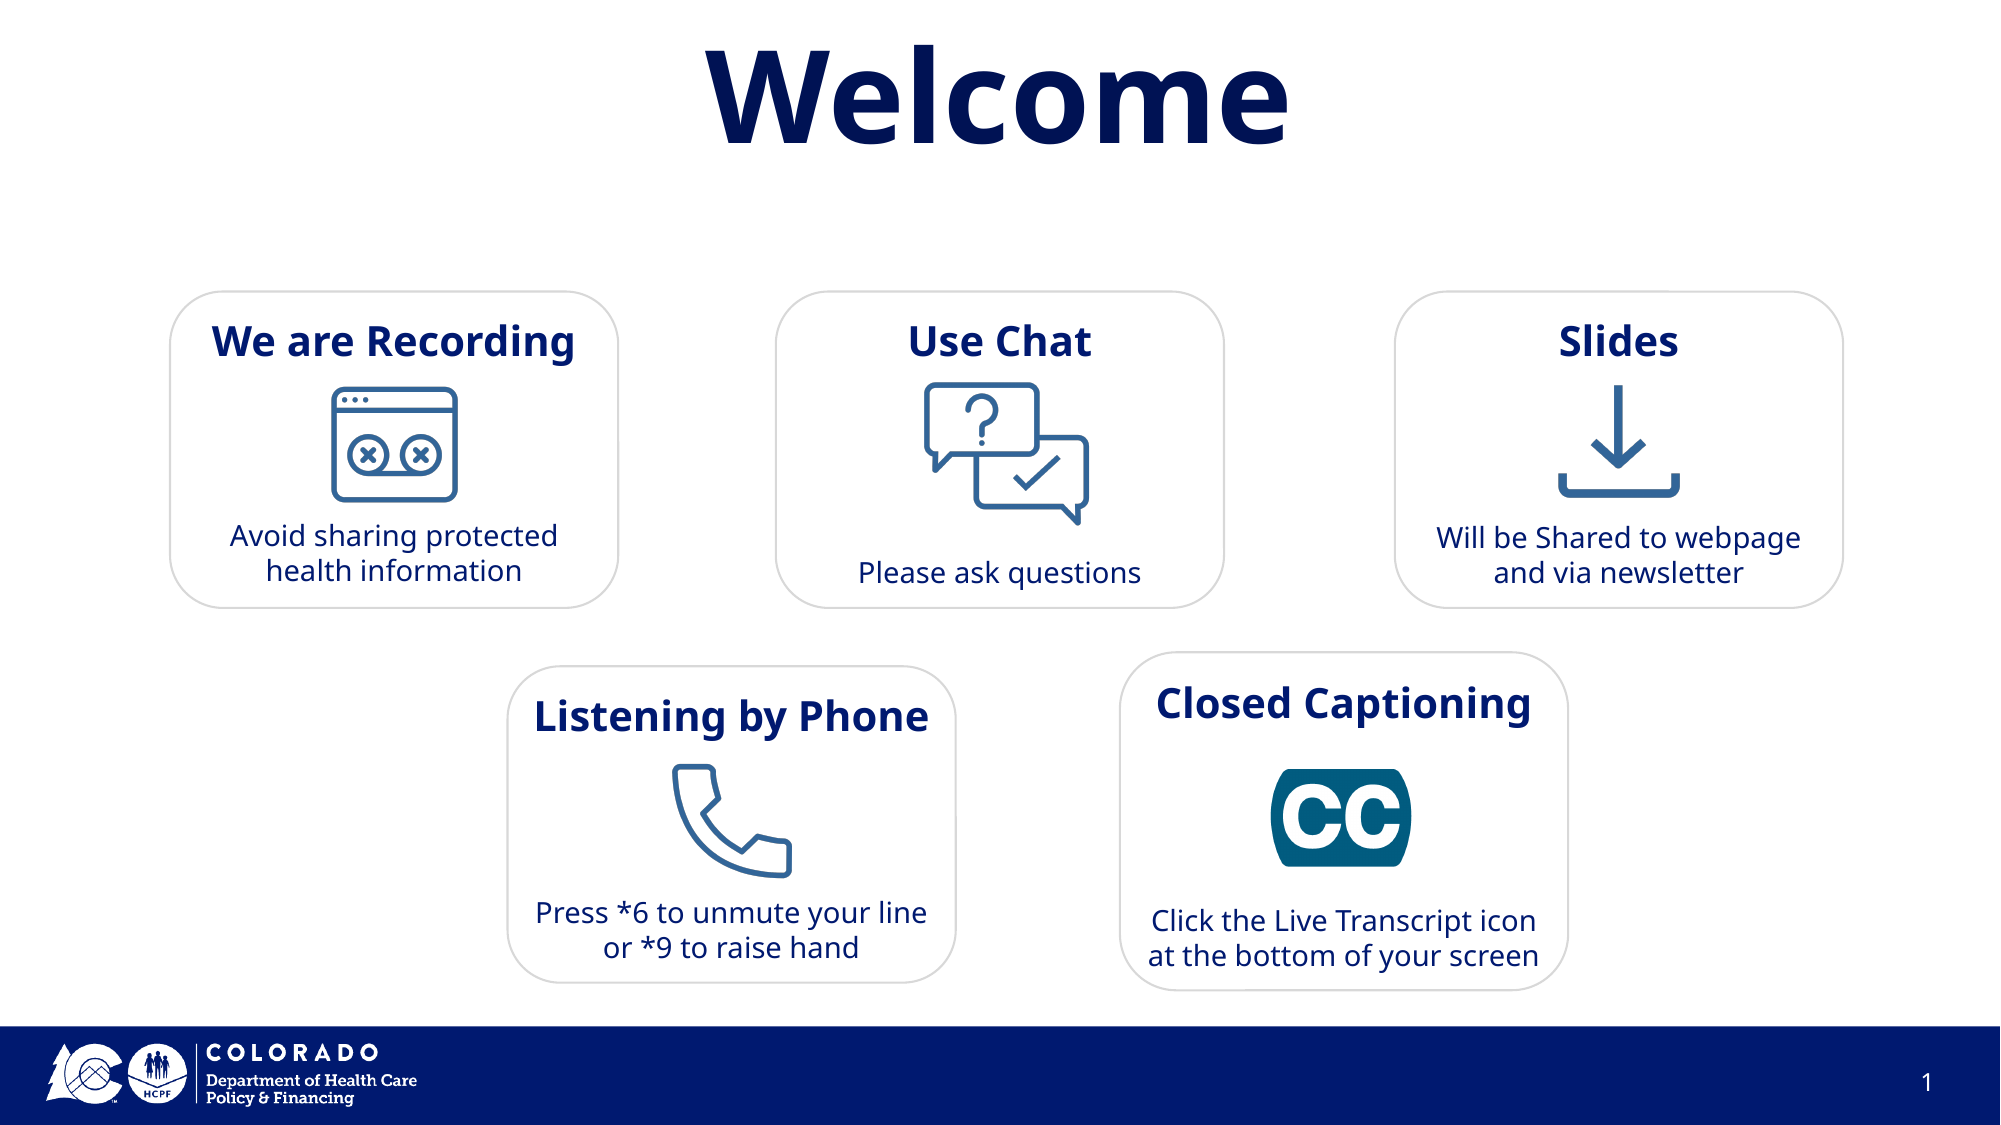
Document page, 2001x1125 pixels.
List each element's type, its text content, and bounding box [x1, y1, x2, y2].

text_box Listening by Phone Press *6 to unmute your line or *9 to raise hand [507, 666, 956, 983]
picture [45, 1043, 417, 1107]
picture [302, 352, 486, 536]
text_box Closed Captioning Click the Live Transcript icon at the bottom of your screen [1119, 652, 1569, 991]
picture [630, 720, 833, 923]
text_box We are Recording [170, 291, 619, 608]
picture [1260, 739, 1425, 904]
text_box Use Chat Please ask questions [775, 291, 1225, 608]
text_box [1394, 291, 1844, 609]
title Welcome [50, 35, 1950, 170]
slide_number ‹#› [1615, 1054, 1946, 1114]
picture [878, 326, 1135, 582]
text_box Avoid sharing protected health information [197, 512, 592, 593]
